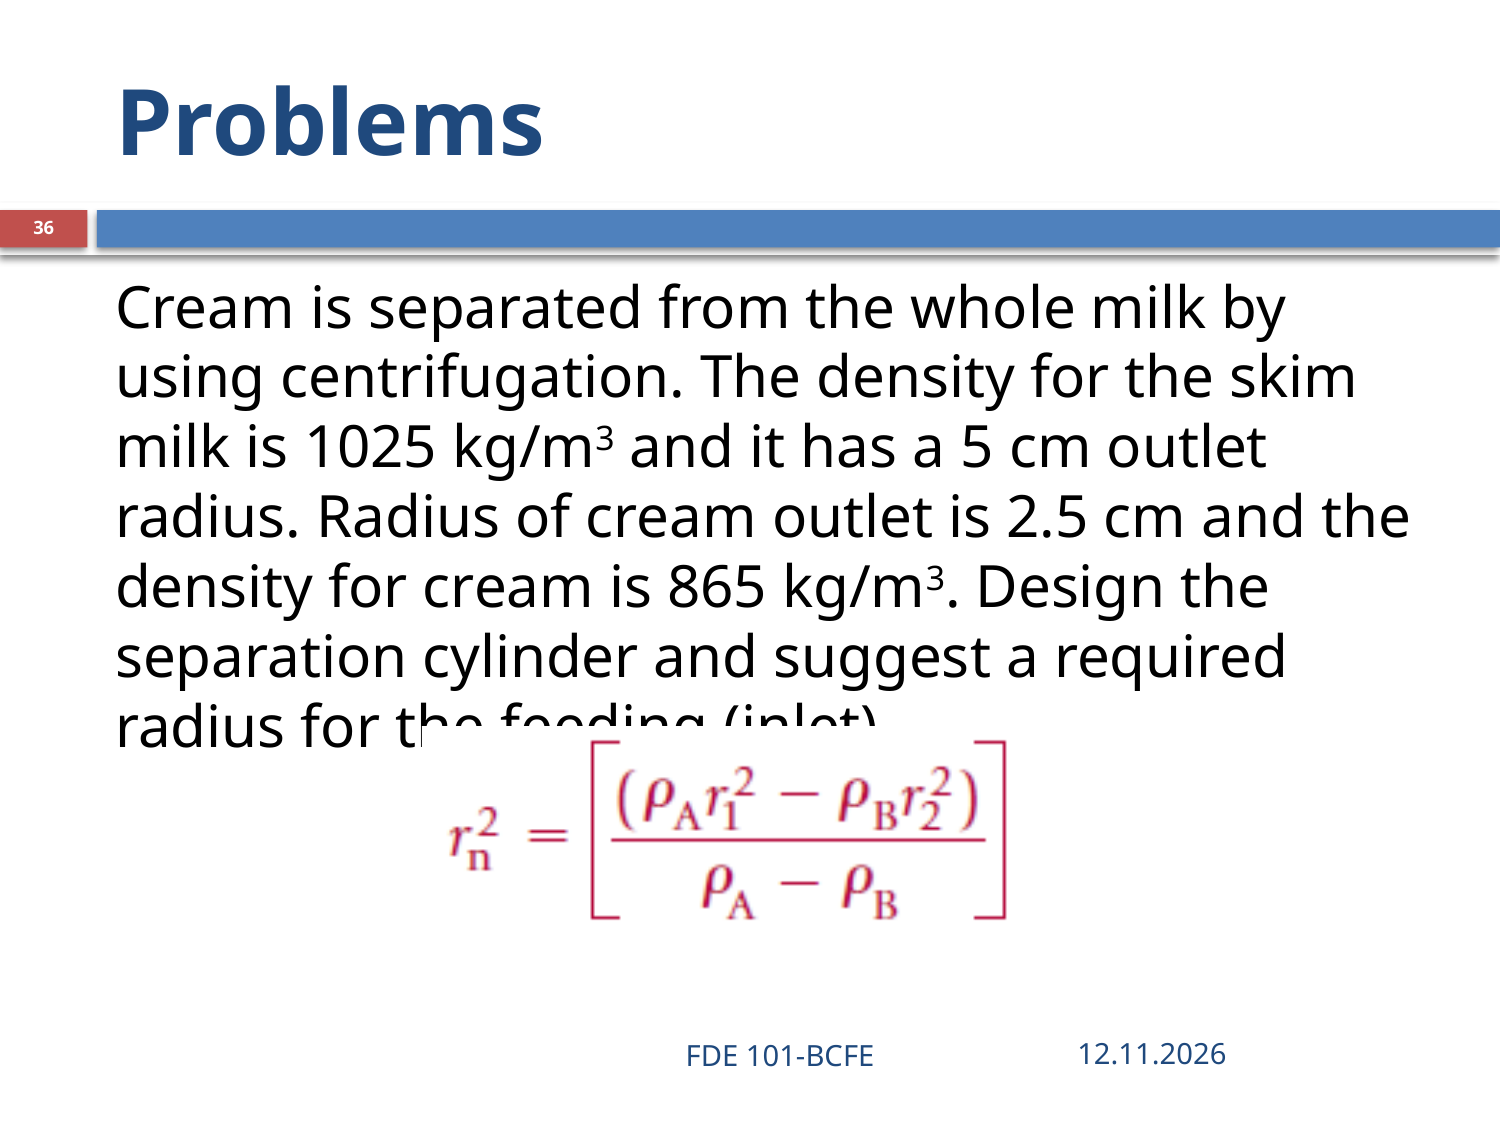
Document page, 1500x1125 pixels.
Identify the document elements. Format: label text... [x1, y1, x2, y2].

picture [421, 726, 1032, 950]
title Problems [100, 37, 1438, 200]
list Cream is separated from the whole milk by using centrifugation. The density for the skim milk is 1025 kg/m3 and it has a 5 cm outlet radius. Radius of cream outlet is 2.5 cm and the density for cream is 865 kg/m3. Design the separation cylinder and suggest a required radius for the feeding (inlet). [100, 262, 1438, 1000]
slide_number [1062, 1025, 1500, 1085]
slide_number 36 [0, 208, 88, 249]
footer FDE 101-BCFE [0, 1025, 890, 1085]
